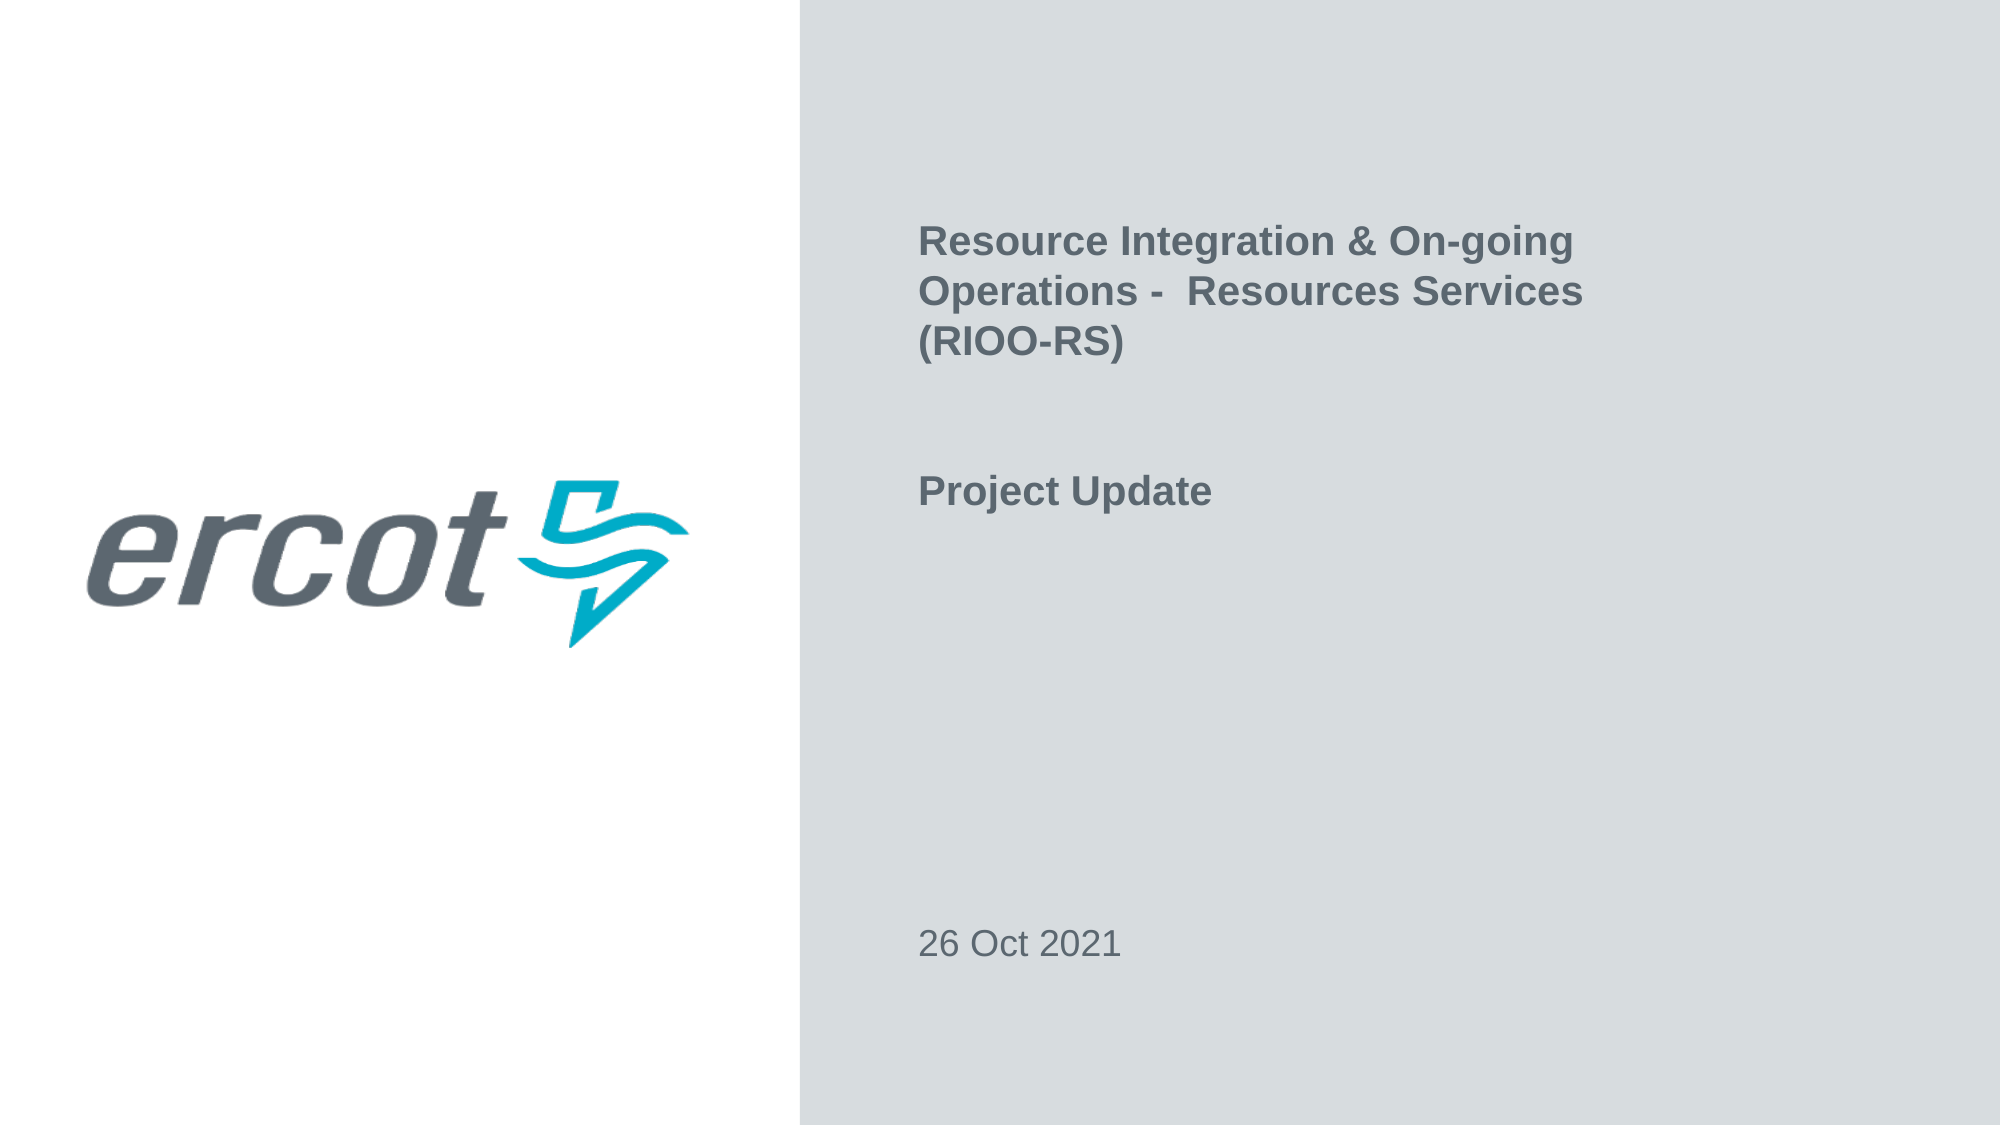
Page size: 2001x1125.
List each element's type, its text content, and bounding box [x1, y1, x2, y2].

picture [75, 471, 700, 654]
text_box Resource Integration & On-going Operations - Resources Services (RIOO-RS) Project Update 26 Oct 2021 [903, 206, 1743, 971]
